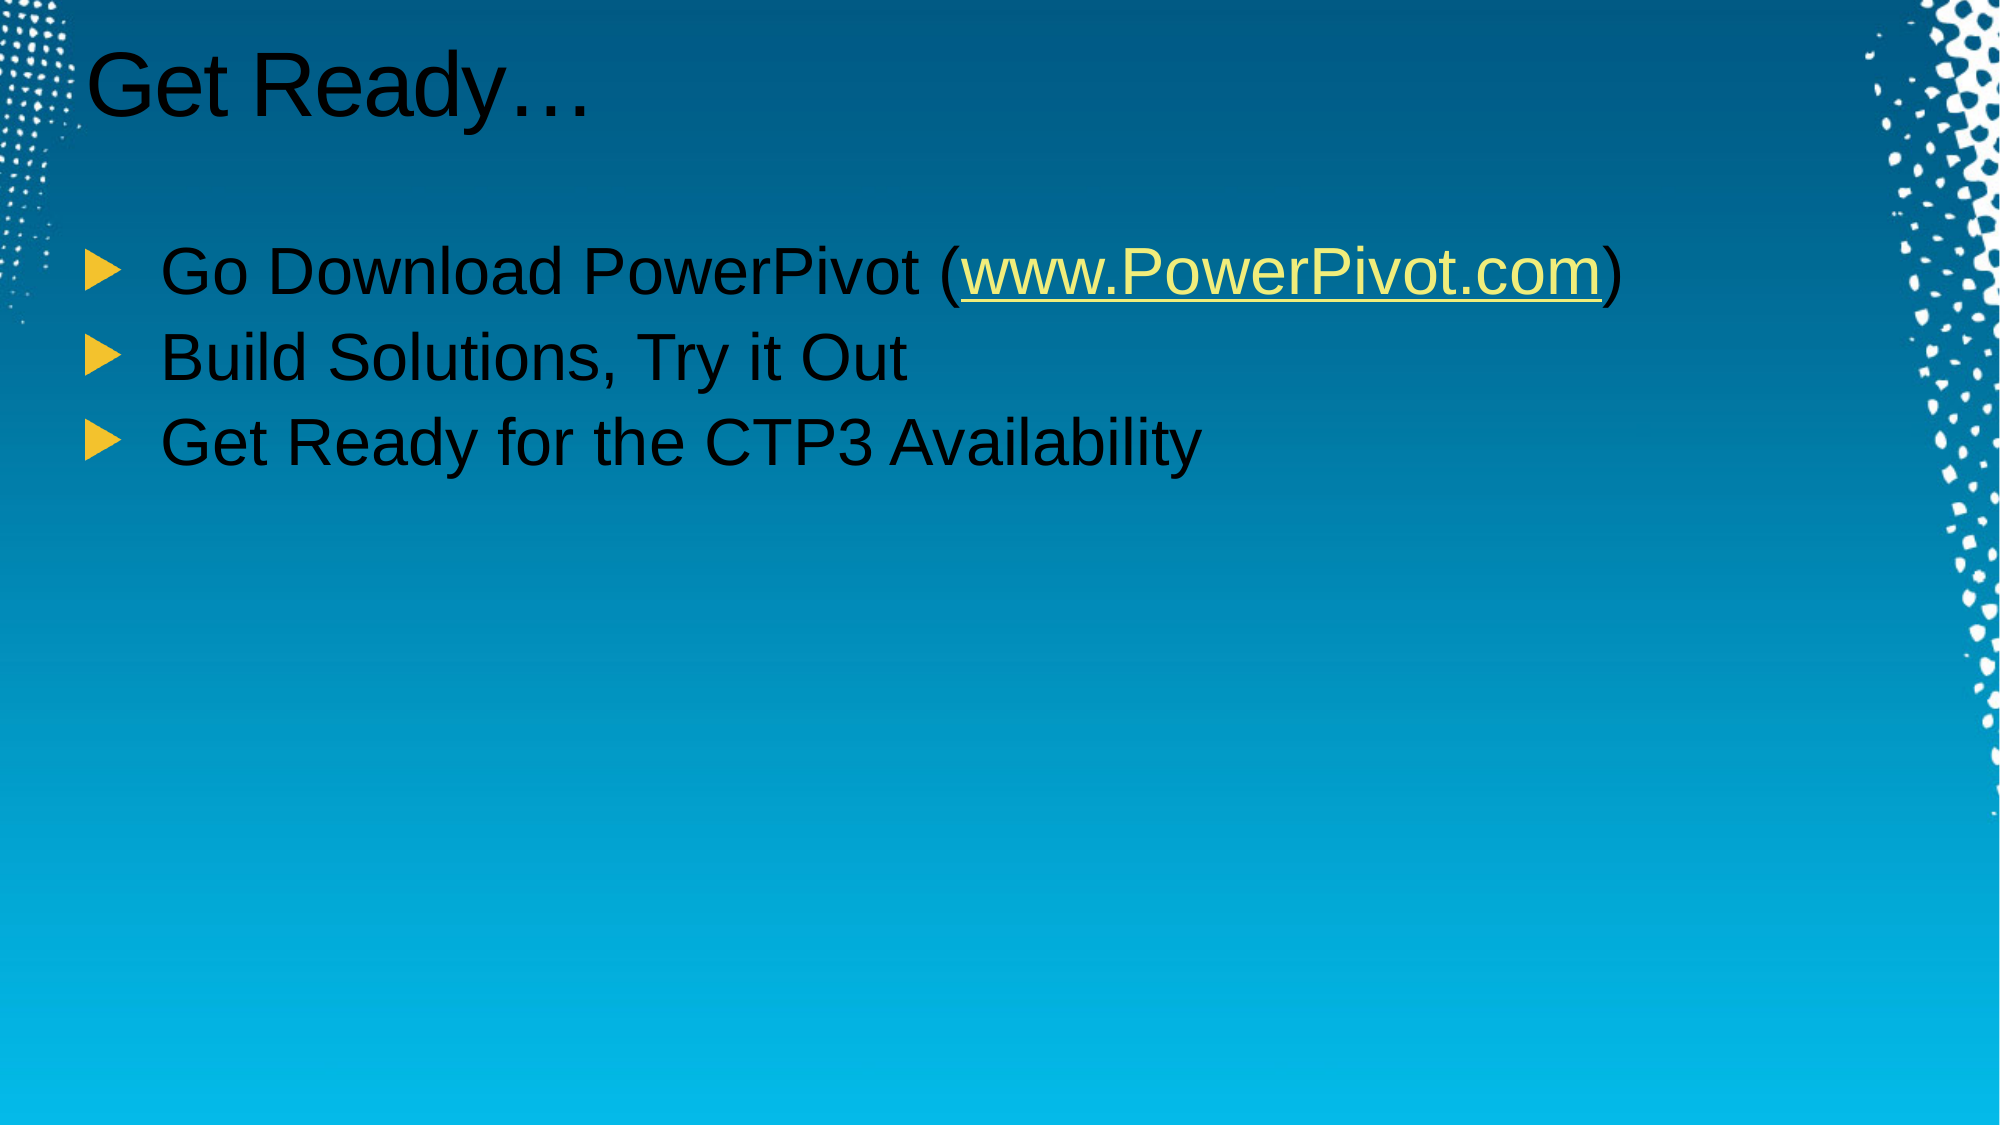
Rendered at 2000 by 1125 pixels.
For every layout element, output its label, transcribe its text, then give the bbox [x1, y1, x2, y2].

picture [1982, 714, 1993, 729]
picture [38, 74, 47, 80]
picture [1892, 212, 1902, 216]
picture [33, 88, 42, 97]
picture [6, 97, 12, 105]
picture [1960, 392, 1970, 403]
picture [26, 57, 34, 68]
picture [1942, 465, 1958, 483]
picture [1980, 460, 1987, 469]
picture [1955, 557, 1965, 573]
picture [1946, 525, 1956, 533]
picture [1952, 502, 1967, 516]
picture [1935, 177, 1945, 189]
picture [58, 32, 66, 41]
picture [1988, 547, 2000, 561]
picture [33, 0, 42, 10]
picture [1945, 213, 1955, 220]
picture [1926, 344, 1939, 358]
picture [54, 76, 60, 83]
picture [1995, 582, 2000, 595]
picture [1914, 308, 1929, 326]
picture [1889, 152, 1901, 166]
picture [1963, 335, 1972, 344]
picture [1963, 535, 1977, 550]
picture [1969, 625, 1985, 642]
picture [1950, 359, 1960, 366]
picture [1990, 492, 2000, 505]
picture [1935, 379, 1948, 391]
picture [1922, 200, 1934, 207]
picture [1983, 404, 1992, 414]
picture [56, 47, 64, 55]
picture [1978, 517, 1987, 527]
picture [1972, 312, 1985, 322]
picture [43, 42, 49, 53]
picture [1920, 257, 1932, 264]
picture [1963, 278, 1976, 291]
picture [55, 62, 62, 69]
picture [34, 101, 43, 111]
picture [1915, 109, 1924, 119]
picture [1919, 367, 1930, 378]
picture [1970, 426, 1980, 436]
picture [1941, 324, 1952, 332]
picture [1993, 321, 2000, 339]
picture [1968, 481, 1978, 492]
picture [1958, 445, 1968, 460]
picture [16, 143, 21, 151]
picture [1974, 683, 1985, 694]
picture [1898, 188, 1912, 198]
picture [1946, 155, 1961, 167]
picture [1948, 413, 1958, 424]
picture [1930, 291, 1941, 297]
picture [1992, 438, 2000, 448]
picture [1935, 0, 2000, 306]
picture [0, 155, 5, 163]
picture [86, 250, 119, 289]
picture [1955, 246, 1965, 256]
picture [1938, 122, 1950, 133]
picture [0, 24, 9, 33]
picture [1991, 637, 2000, 652]
picture [1914, 164, 1923, 177]
picture [1957, 187, 1971, 200]
picture [18, 13, 26, 19]
picture [86, 335, 119, 374]
picture [10, 69, 17, 78]
picture [9, 84, 15, 91]
picture [1925, 87, 1941, 99]
picture [24, 72, 32, 79]
picture [1929, 27, 1945, 45]
picture [1979, 657, 1995, 676]
picture [41, 59, 48, 67]
picture [1973, 368, 1982, 380]
picture [11, 55, 21, 64]
picture [1932, 235, 1943, 241]
picture [42, 31, 53, 39]
picture [86, 420, 119, 459]
list Go Download PowerPivot (www.PowerPivot.com) Build Solutions, Try it Out Get Ready for the CTP3 Availability [85, 237, 1914, 488]
picture [13, 41, 25, 49]
picture [1988, 691, 2000, 709]
picture [47, 0, 57, 10]
picture [45, 16, 55, 24]
picture [29, 27, 38, 38]
picture [1994, 382, 2000, 391]
picture [1981, 604, 2000, 620]
picture [18, 0, 29, 6]
picture [1911, 223, 1918, 230]
picture [1984, 349, 1992, 357]
picture [1942, 269, 1953, 276]
picture [3, 10, 11, 18]
picture [1972, 570, 1986, 583]
picture [1925, 141, 1935, 155]
picture [33, 116, 40, 124]
picture [1921, 0, 1934, 8]
picture [28, 42, 36, 53]
picture [1935, 431, 1946, 449]
picture [1991, 747, 2000, 765]
picture [1963, 589, 1976, 607]
title Get Ready… [85, 37, 1914, 138]
picture [30, 14, 40, 23]
picture [17, 129, 23, 136]
picture [31, 131, 37, 138]
picture [0, 40, 9, 45]
picture [16, 22, 23, 34]
picture [1928, 399, 1939, 415]
picture [1953, 301, 1962, 312]
picture [1914, 274, 1920, 291]
